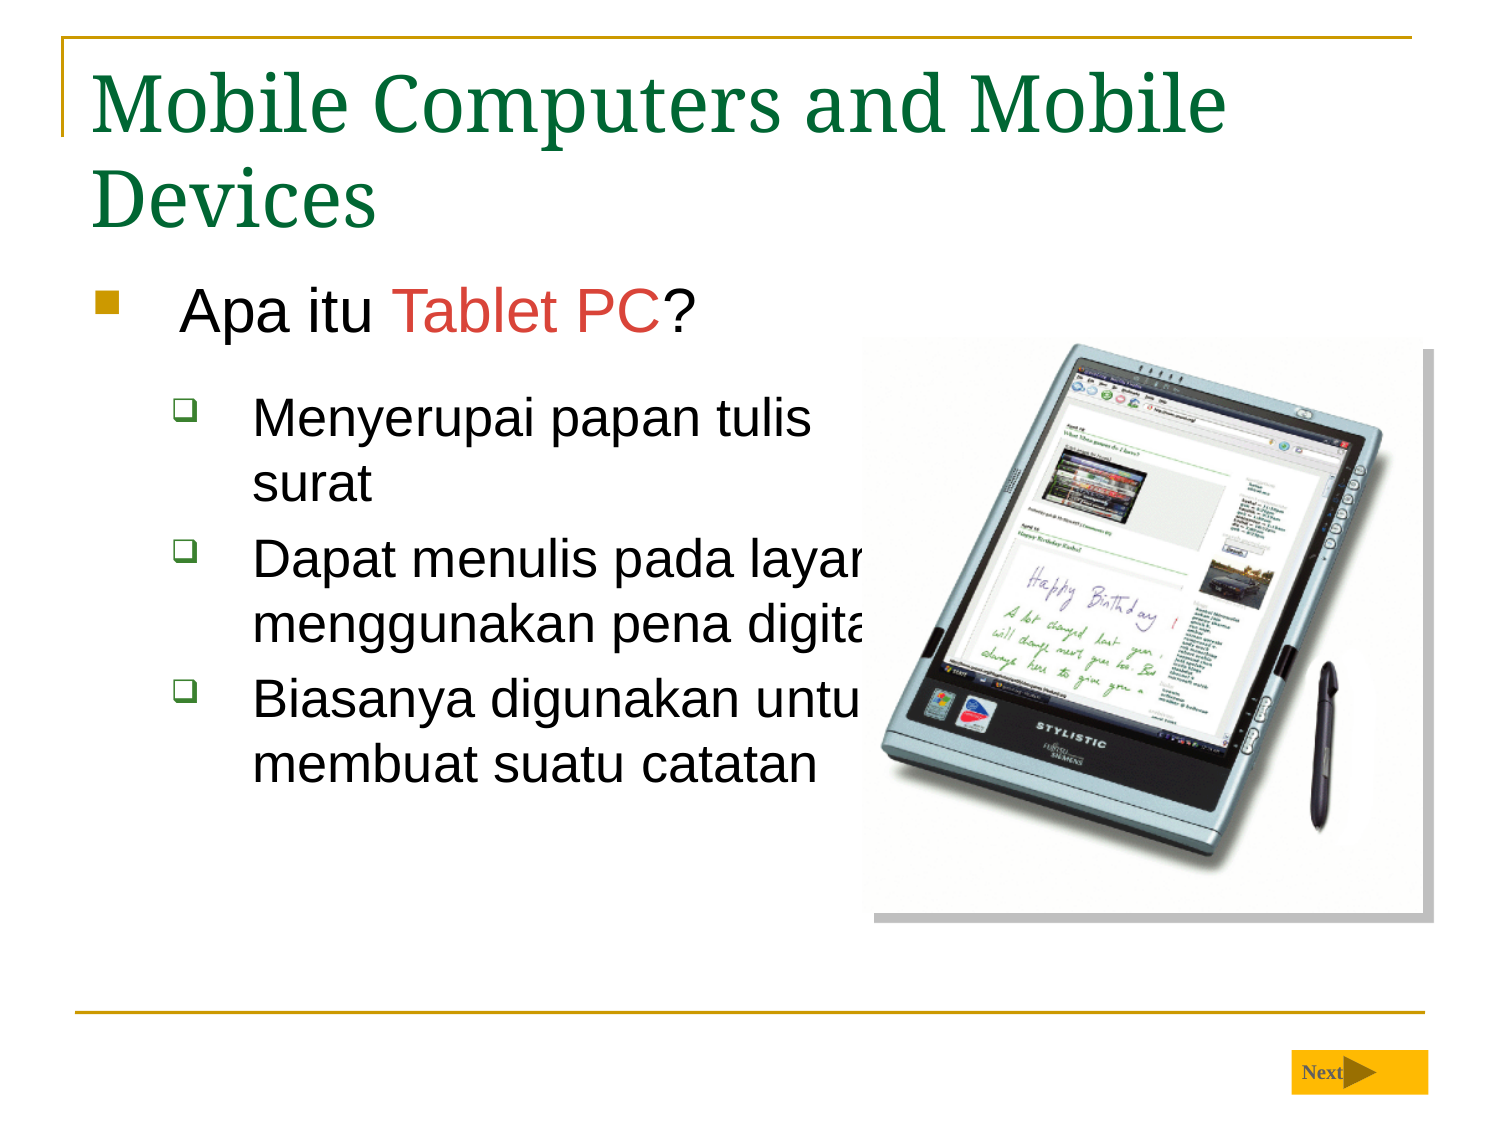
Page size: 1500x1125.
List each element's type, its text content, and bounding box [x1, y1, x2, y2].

text_box Menyerupai papan tulis surat Dapat menulis pada layar menggunakan pena digital Biasanya digunakan untuk membuat suatu catatan [137, 374, 857, 463]
list Apa itu Tablet PC? [76, 262, 856, 355]
picture [862, 337, 1423, 913]
title Mobile Computers and Mobile Devices [74, 45, 1426, 233]
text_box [1286, 1049, 1429, 1095]
